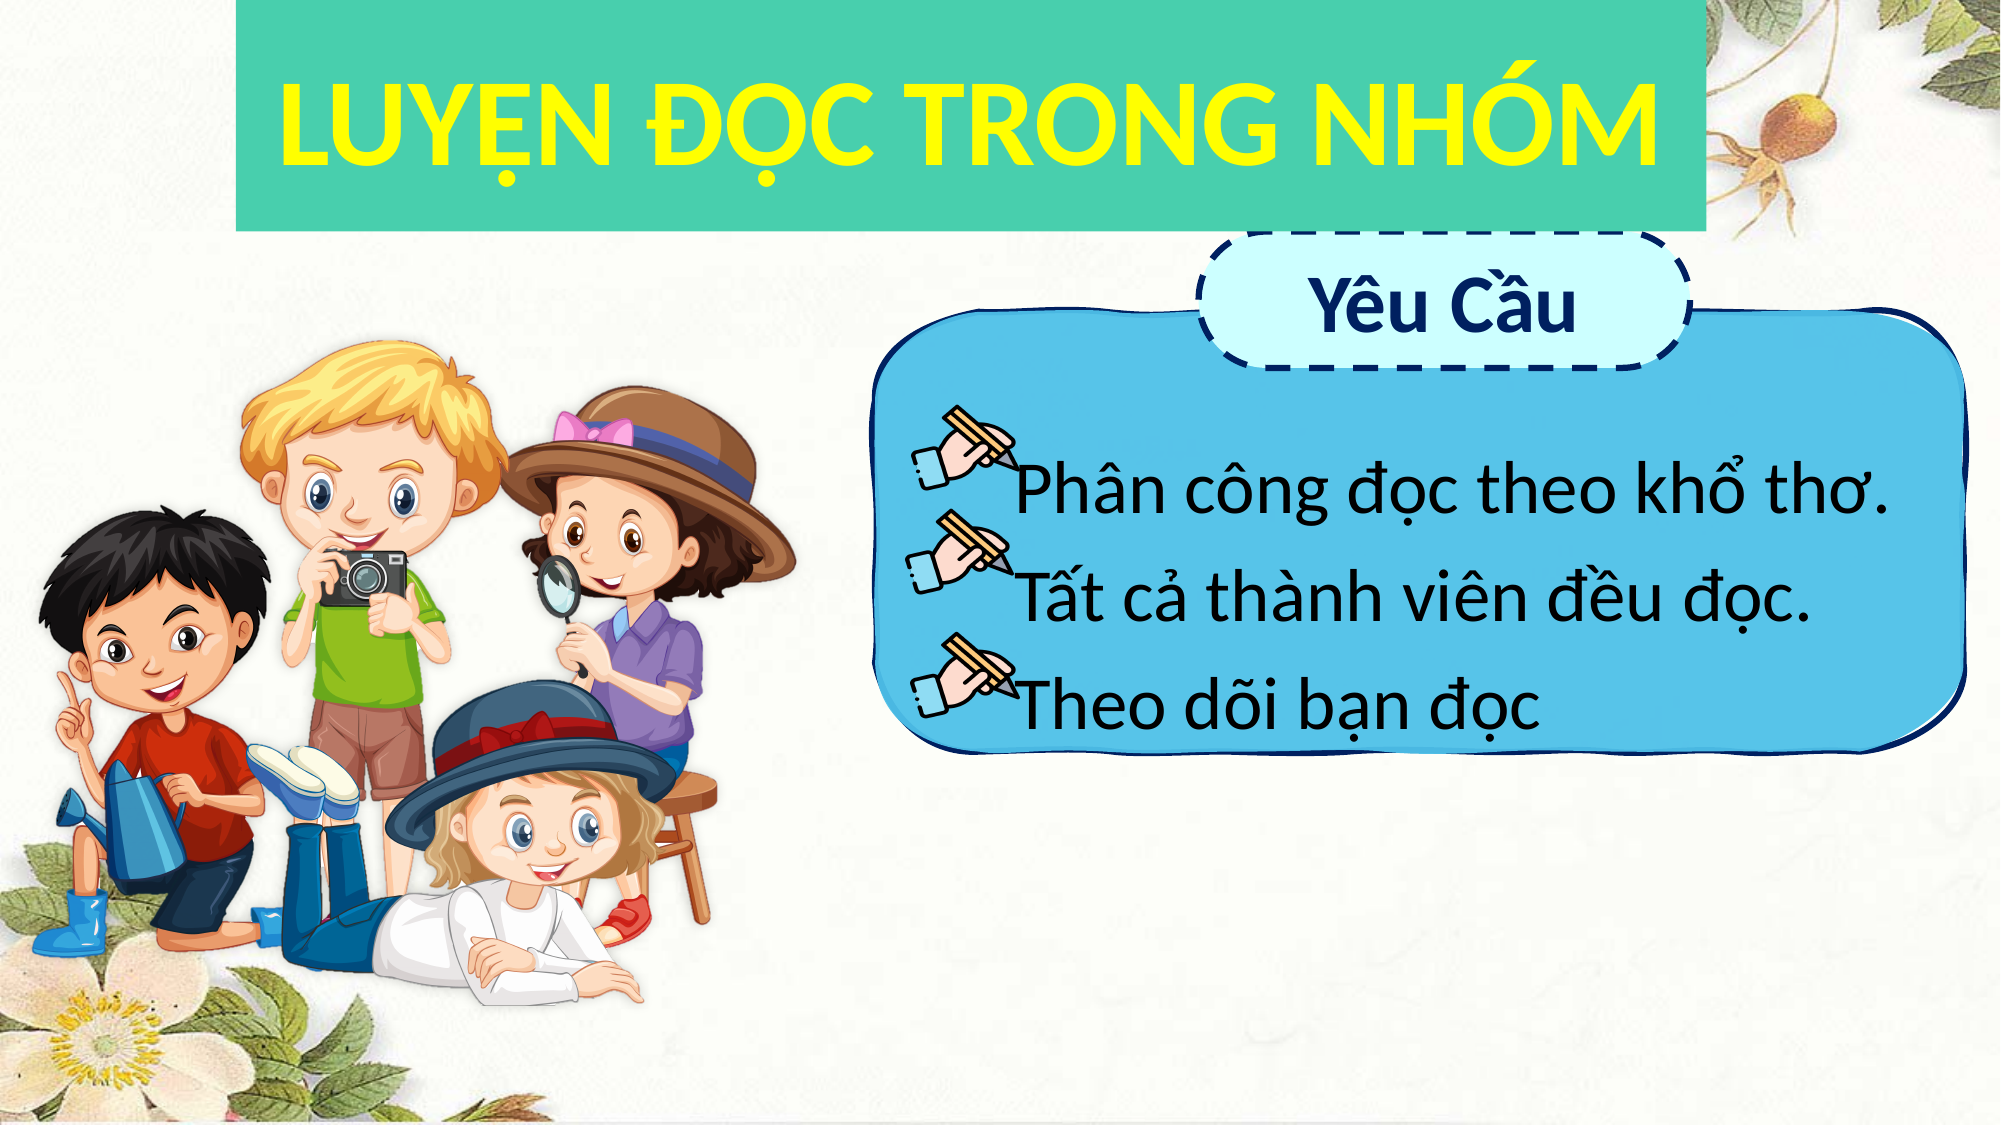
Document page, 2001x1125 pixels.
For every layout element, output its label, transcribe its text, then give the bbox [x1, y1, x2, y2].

picture [0, 0, 2001, 1125]
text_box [875, 231, 1964, 752]
text_box LUYỆN ĐỌC TRONG NHÓM [235, 0, 1707, 232]
